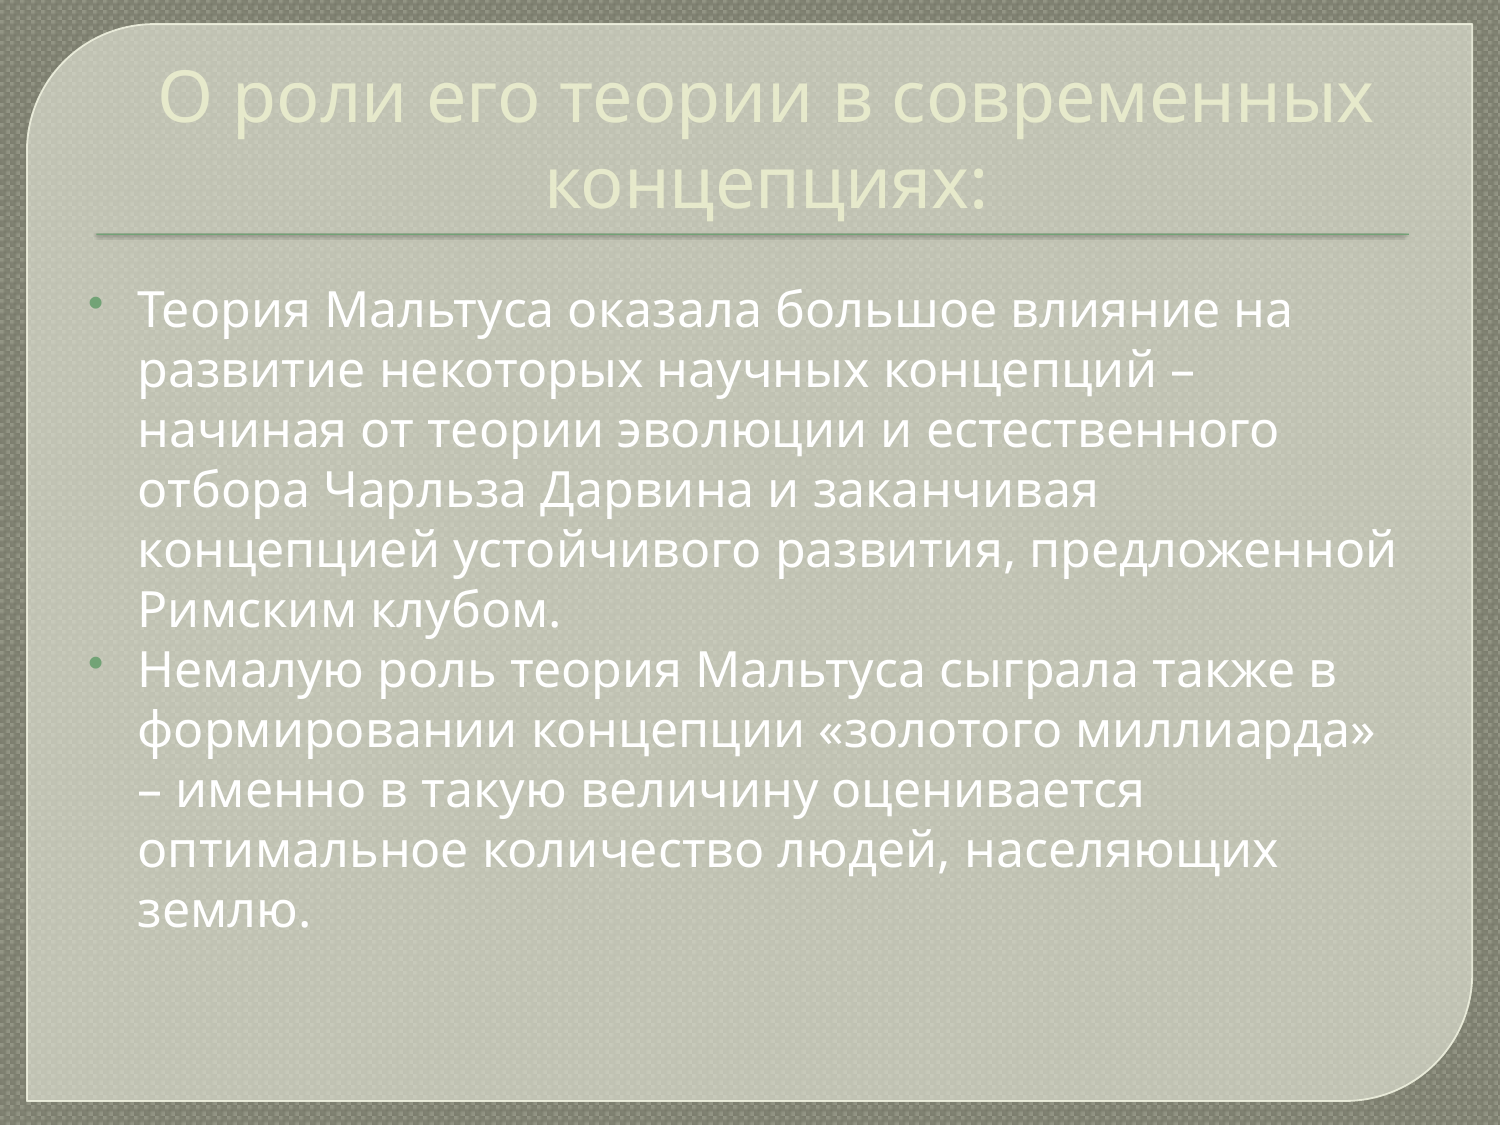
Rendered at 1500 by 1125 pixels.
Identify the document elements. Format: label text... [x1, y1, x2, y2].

text_box О роли его теории в современных концепциях: [88, 42, 1439, 231]
picture [0, 0, 1500, 1125]
text_box Теория Мальтуса оказала большое влияние на развитие некоторых научных концепций – начиная от теории эволюции и естественного отбора Чарльза Дарвина и заканчивая концепцией устойчивого развития, предложенной Римским клубом. Немалую роль теория Мальтуса сыграла также в формировании концепции «золотого миллиарда» – именно в такую величину оценивается оптимальное количество людей, населяющих землю. [75, 270, 1425, 1013]
